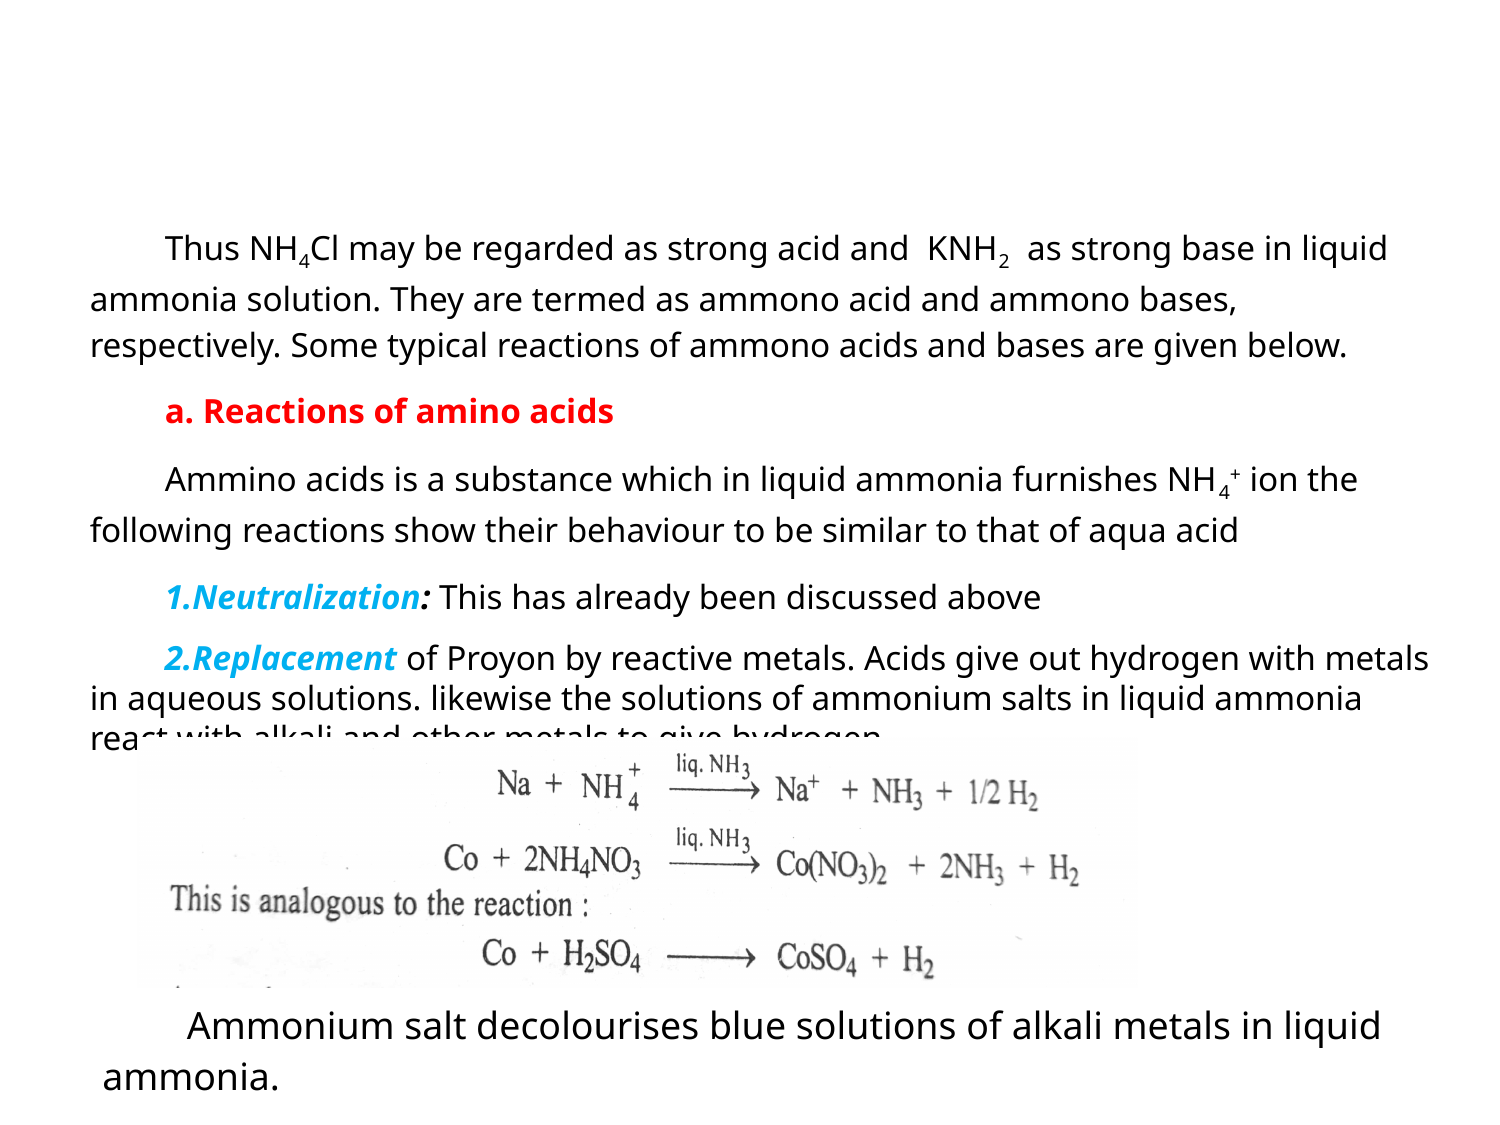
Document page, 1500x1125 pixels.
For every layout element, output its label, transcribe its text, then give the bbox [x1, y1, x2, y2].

text_box Thus NH4Cl may be regarded as strong acid and KNH2 as strong base in liquid ammonia solution. They are termed as ammono acid and ammono bases, respectively. Some typical reactions of ammono acids and bases are given below. a. Reactions of amino acids Ammino acids is a substance which in liquid ammonia furnishes NH4+ ion the following reactions show their behaviour to be similar to that of aqua acid 1.Neutralization: This has already been discussed above 2.Replacement of Proyon by reactive metals. Acids give out hydrogen with metals in aqueous solutions. likewise the solutions of ammonium salts in liquid ammonia react with alkali and other metals to give hydrogen. [75, 212, 1450, 765]
picture [137, 737, 1138, 988]
text_box Ammonium salt decolourises blue solutions of alkali metals in liquid ammonia. [87, 987, 1438, 1106]
